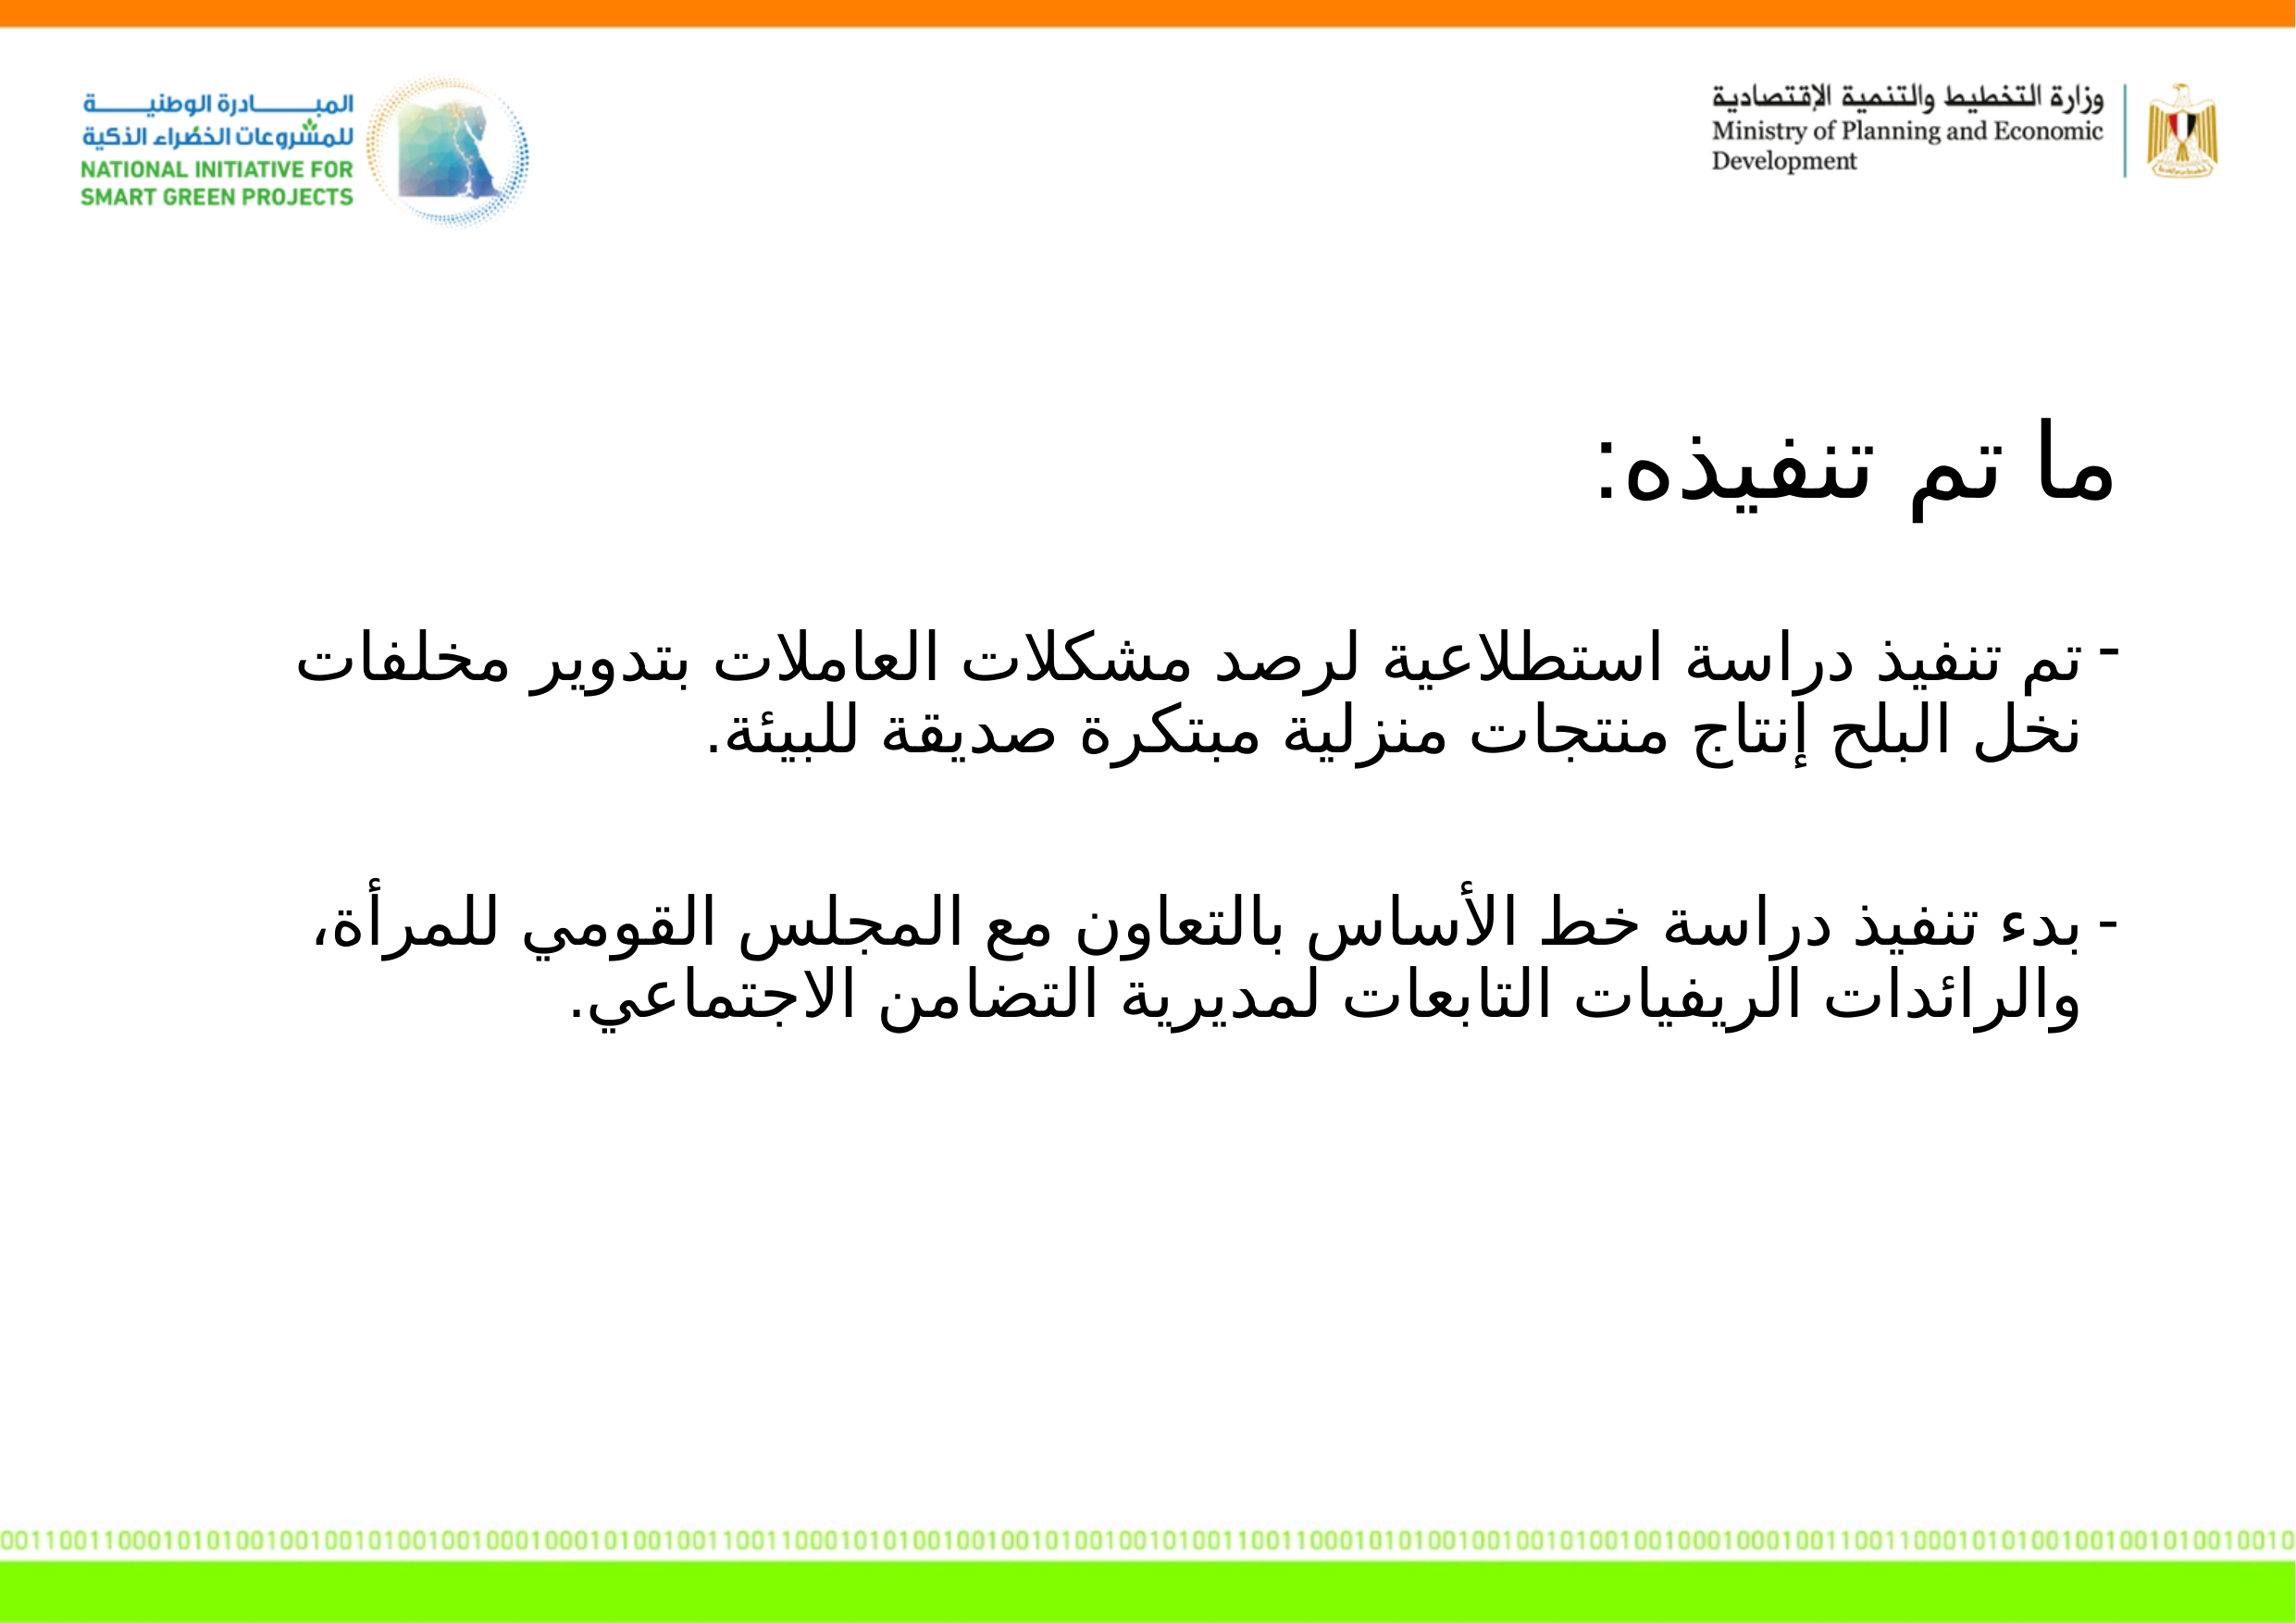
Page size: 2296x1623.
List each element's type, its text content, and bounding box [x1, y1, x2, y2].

picture [0, 0, 2296, 1623]
text_box ما تم تنفيذه: [157, 339, 2138, 589]
text_box تم تنفيذ دراسة استطلاعية لرصد مشكلات العاملات بتدوير مخلفات نخل البلح إنتاج منتجات منزلية مبتكرة صديقة للبيئة. بدء تنفيذ دراسة خط الأساس بالتعاون مع المجلس القومي للمرأة، والرائدات الريفيات التابعات لمديرية التضامن الاجتماعي. [157, 614, 2138, 1434]
